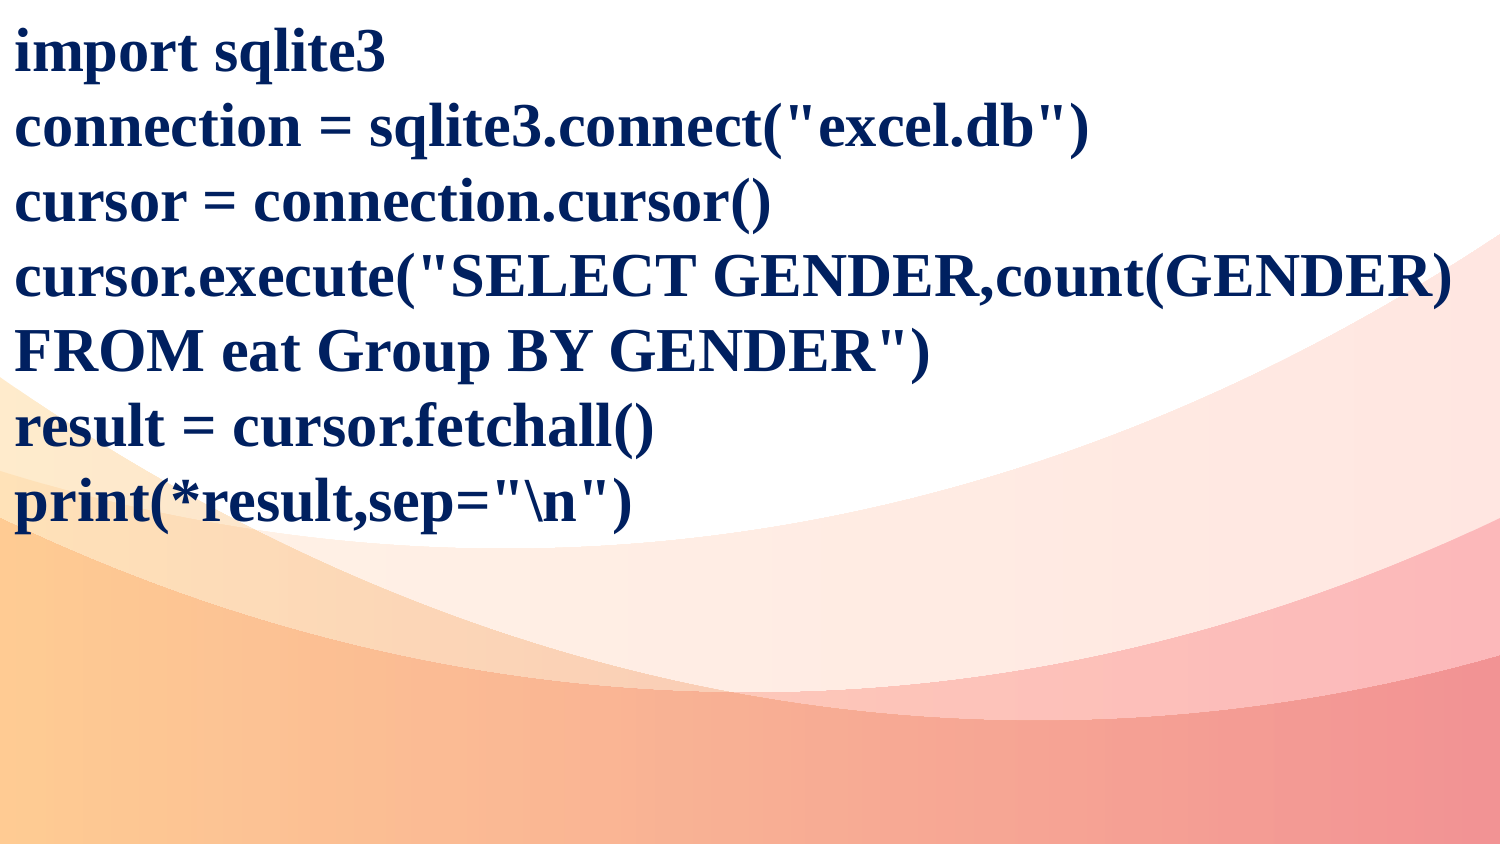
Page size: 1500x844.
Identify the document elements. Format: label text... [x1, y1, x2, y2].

text_box import sqlite3 connection = sqlite3.connect("excel.db") cursor = connection.cursor() cursor.execute("SELECT GENDER,count(GENDER) FROM eat Group BY GENDER") result = cursor.fetchall() print(*result,sep="\n") [0, 1, 1500, 541]
